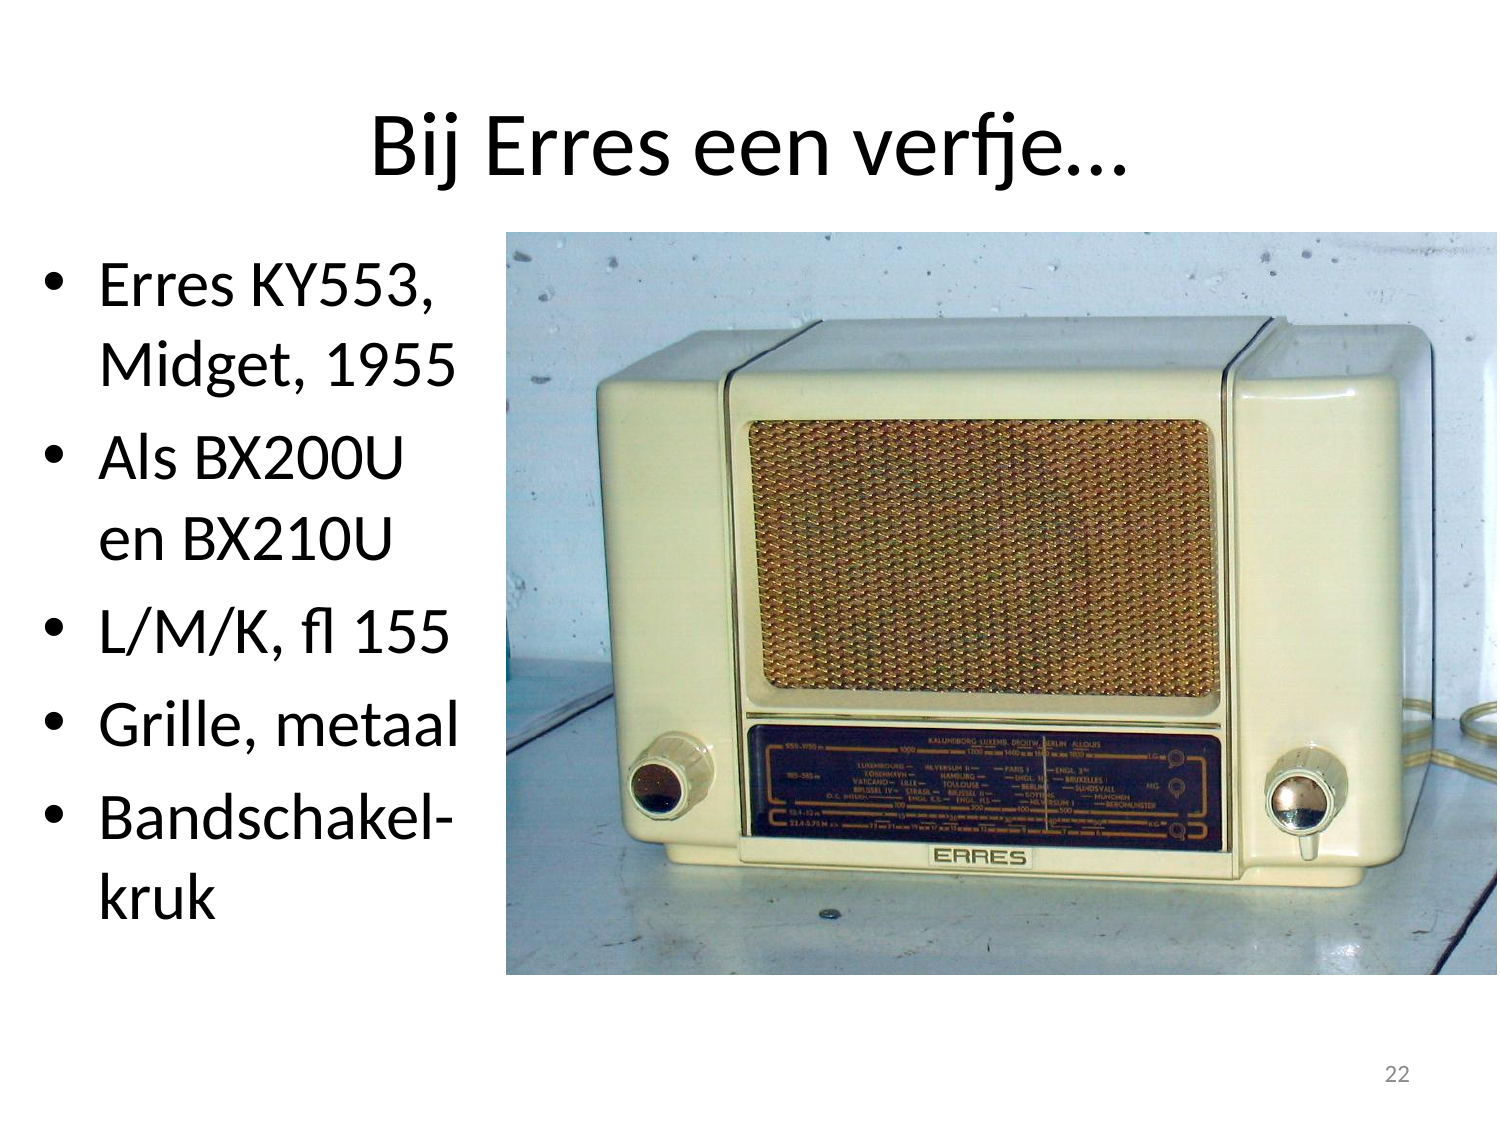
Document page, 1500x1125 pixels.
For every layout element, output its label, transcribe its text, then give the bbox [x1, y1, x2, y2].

title Bij Erres een verfje… [75, 45, 1425, 232]
picture [506, 232, 1497, 976]
list Erres KY553, Midget, 1955 Als BX200U en BX210U L/M/K, fl 155 Grille, metaal Bandschakel- kruk [27, 232, 504, 975]
slide_number 22 [1074, 1042, 1425, 1103]
